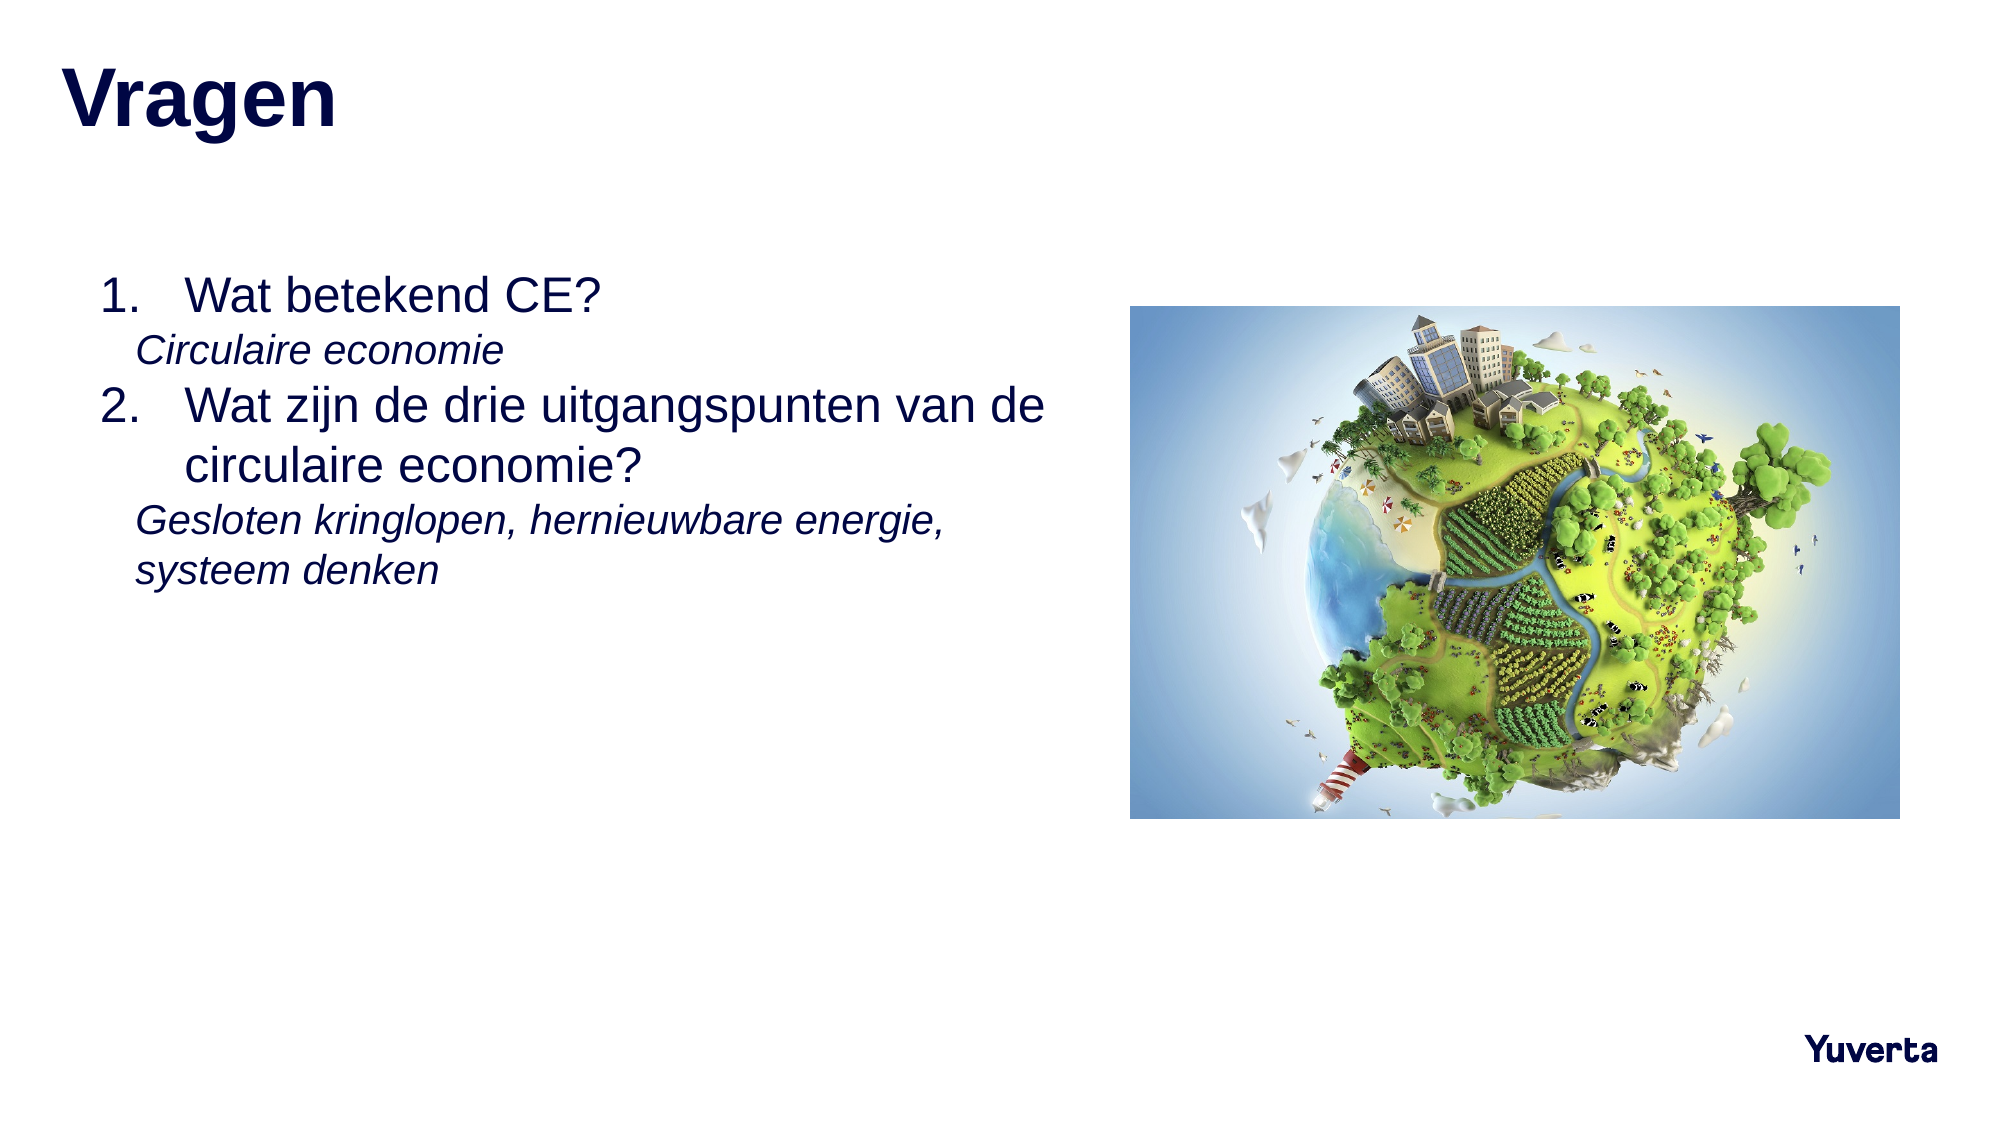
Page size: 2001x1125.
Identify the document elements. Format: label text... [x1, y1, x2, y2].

list Wat betekend CE? Circulaire economie Wat zijn de drie uitgangspunten van de circulaire economie? Gesloten kringlopen, hernieuwbare energie, systeem denken [99, 262, 1095, 974]
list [1130, 305, 1900, 819]
title Vragen [60, 48, 1720, 239]
